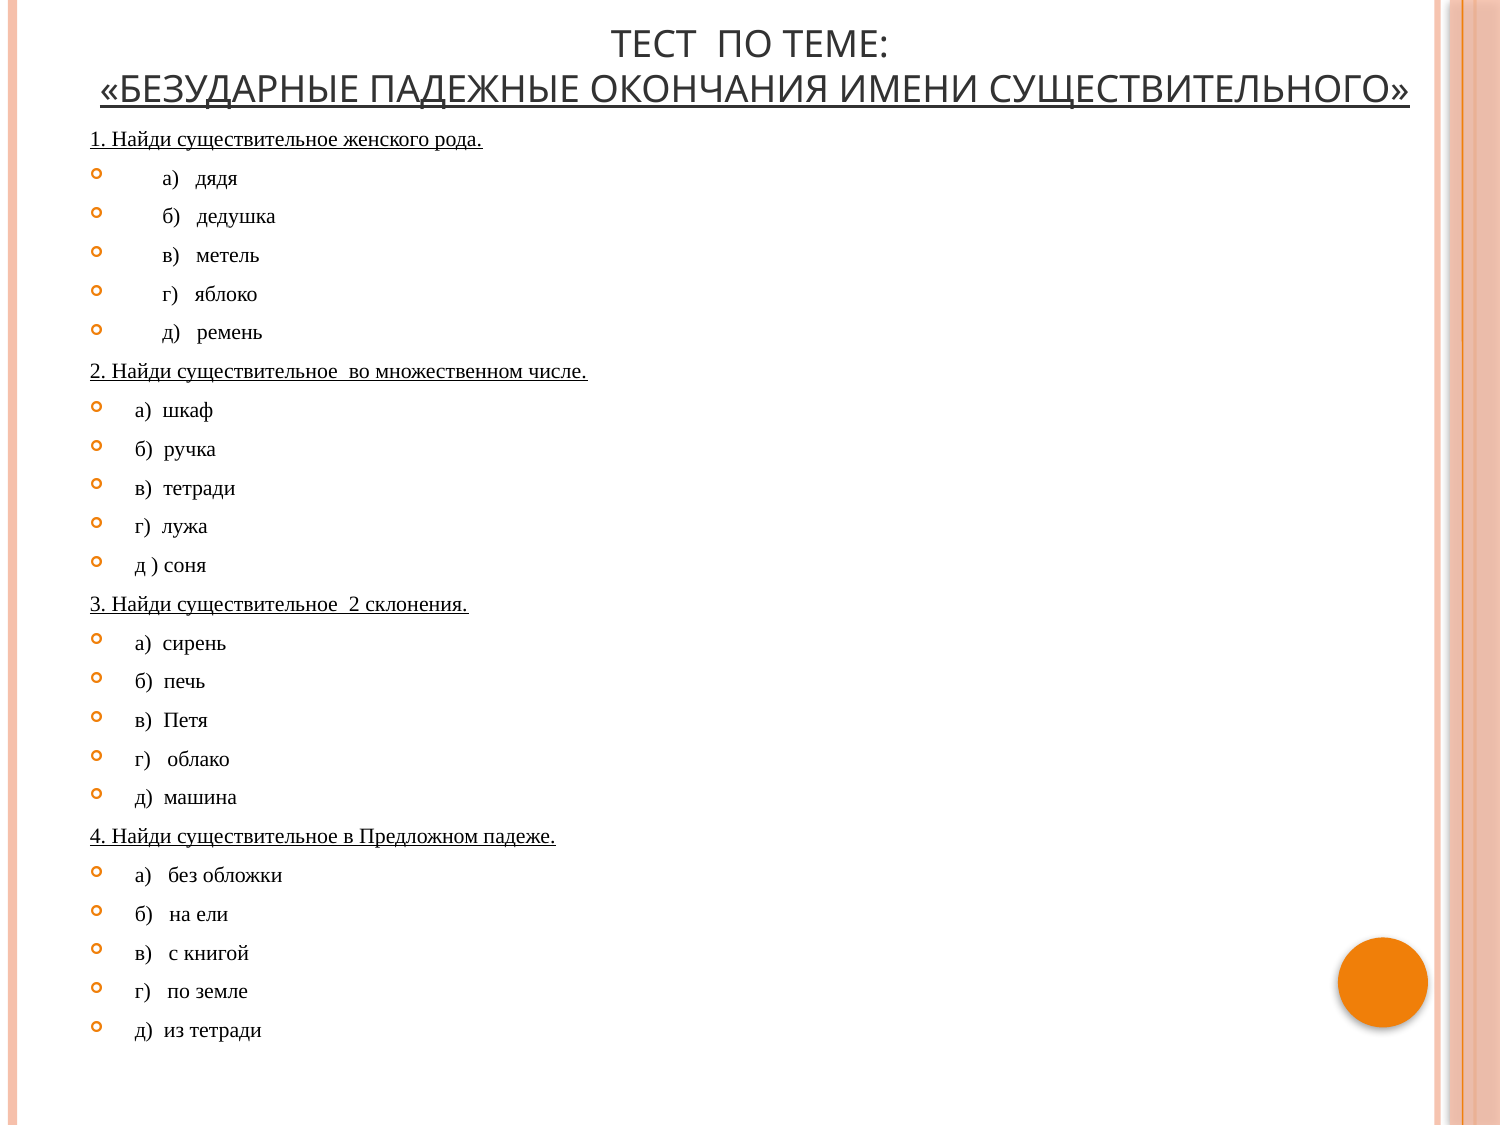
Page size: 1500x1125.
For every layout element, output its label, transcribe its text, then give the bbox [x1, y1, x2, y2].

title Тест по теме: «Безударные падежные окончания имени существительного» [75, 0, 1425, 118]
list 1. Найди существительное женского рода. а) дядя б) дедушка в) метель г) яблоко д) ремень 2. Найди существительное во множественном числе. а) шкаф б) ручка в) тетради г) лужа д ) соня 3. Найди существительное 2 склонения. а) сирень б) печь в) Петя г) облако д) машина 4. Найди существительное в Предложном падеже. а) без обложки б) на ели в) с книгой г) по земле д) из тетради [75, 117, 1300, 1062]
